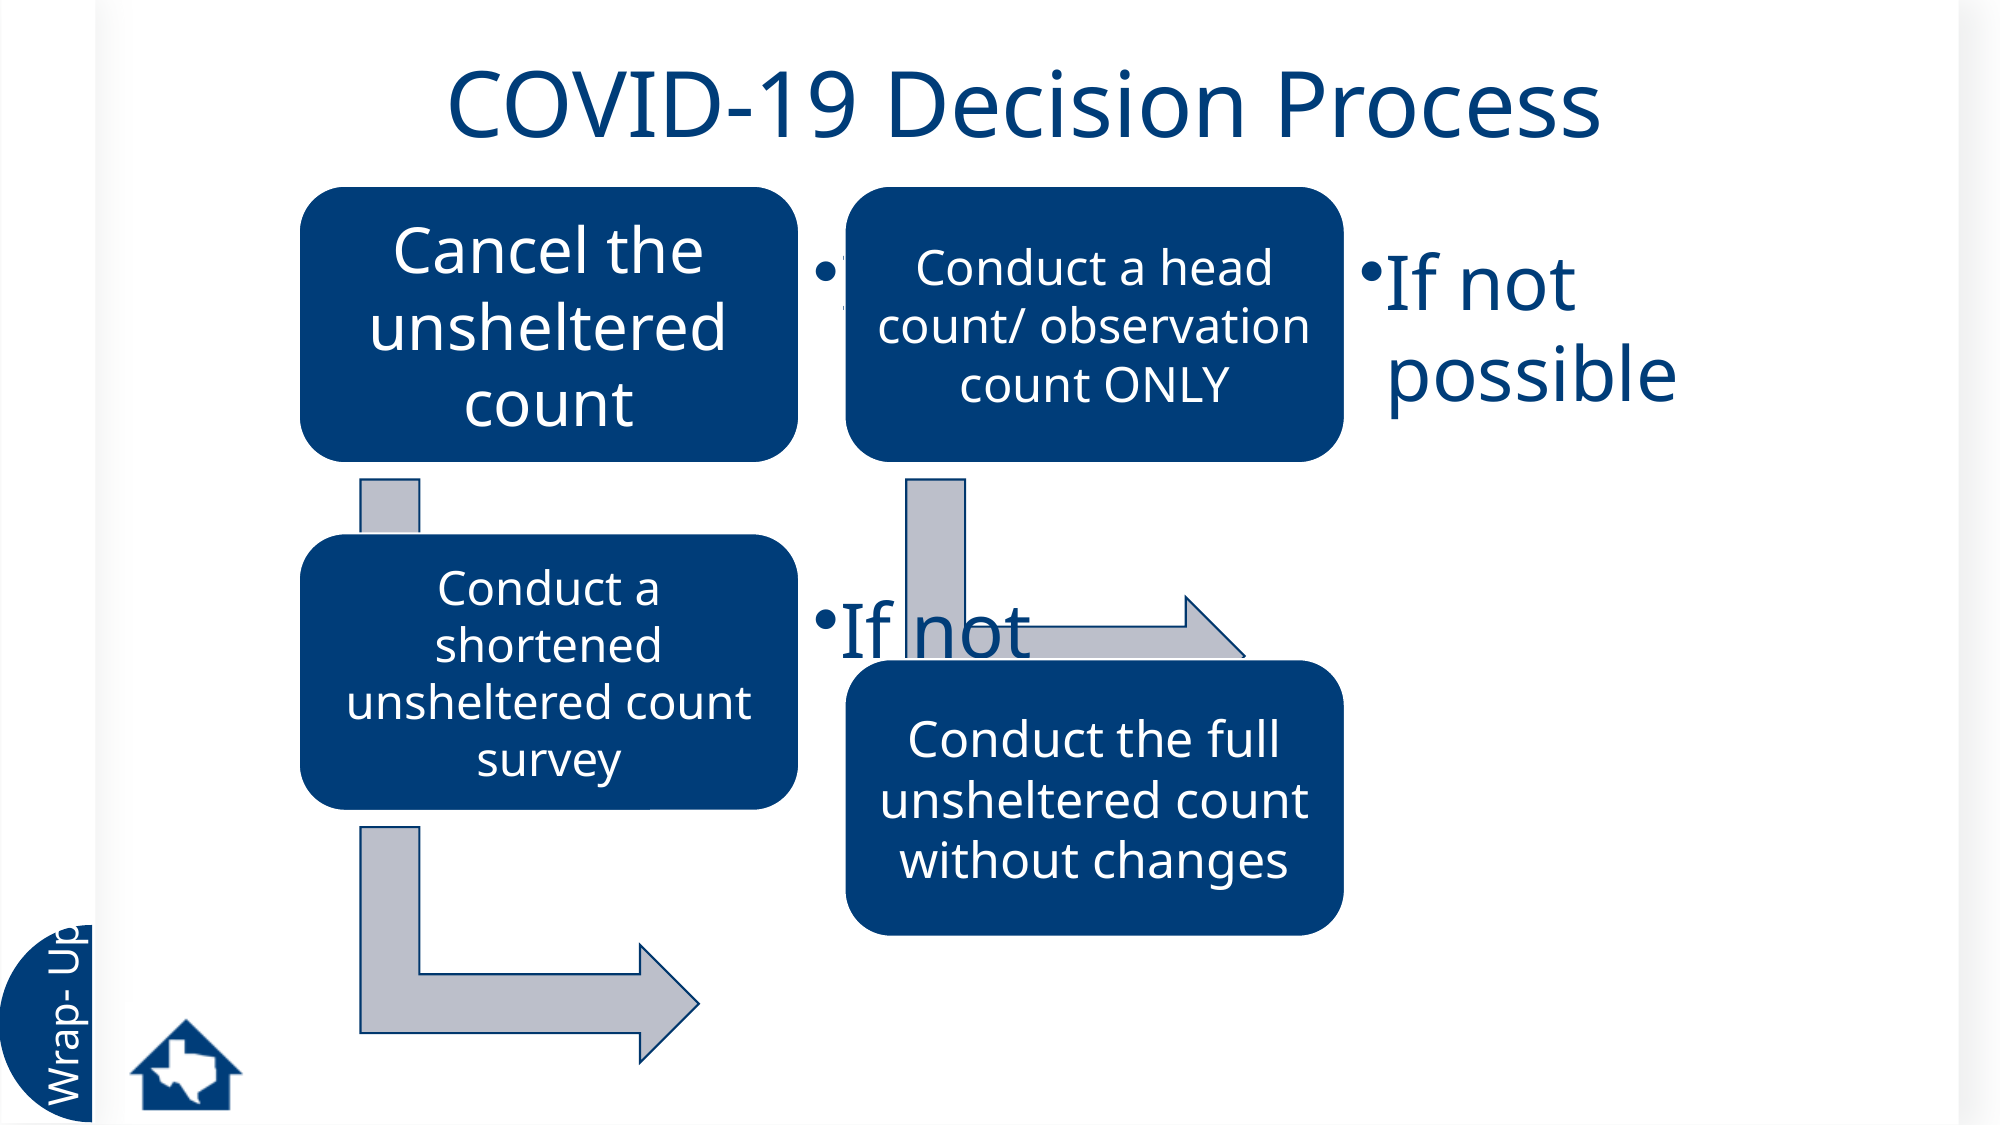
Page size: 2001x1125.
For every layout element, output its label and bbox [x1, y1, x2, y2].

text_box [298, 169, 1725, 1079]
text_box [0, 0, 1959, 1125]
